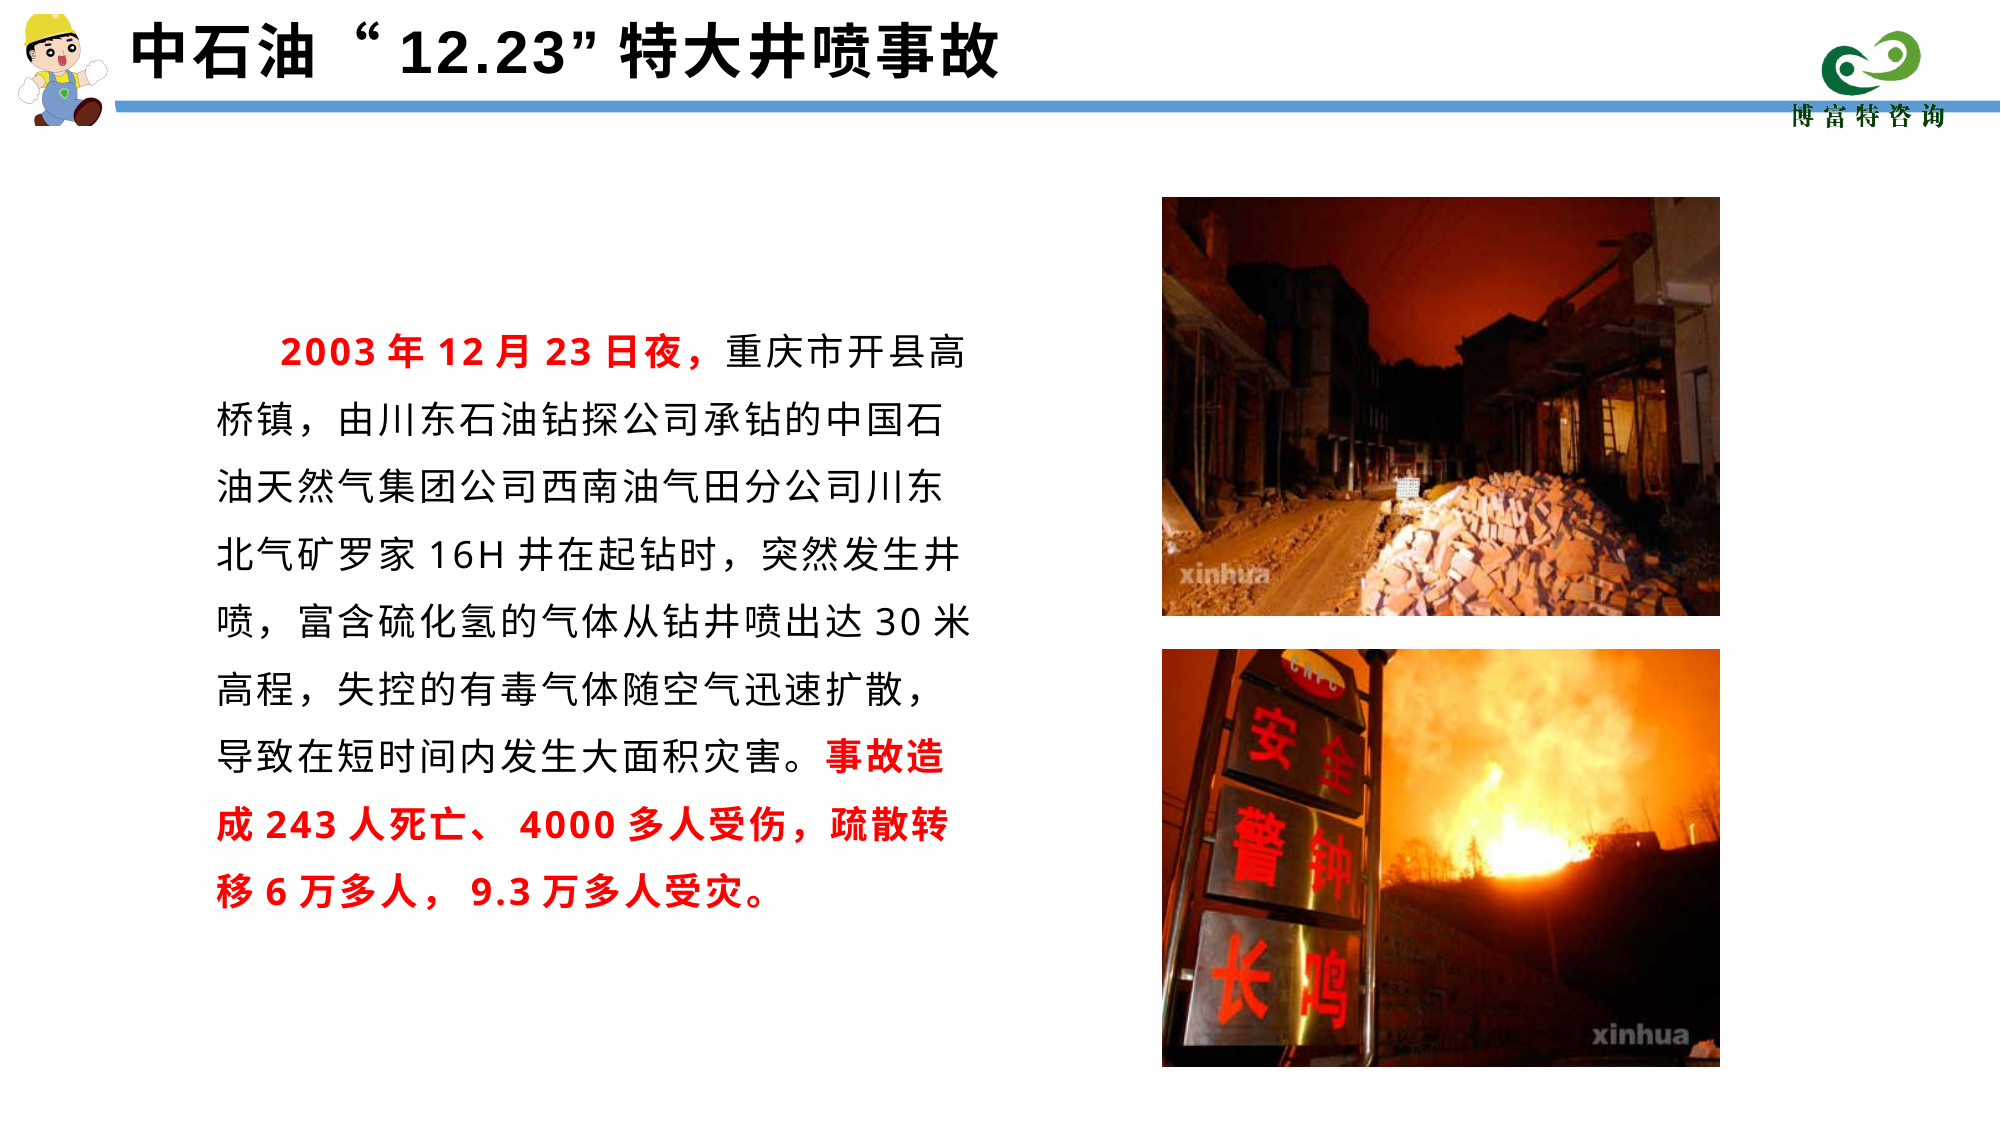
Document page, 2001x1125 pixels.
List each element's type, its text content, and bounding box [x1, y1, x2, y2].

picture [3, 14, 115, 126]
picture [1162, 649, 1721, 1067]
list 2003年12月23日夜，重庆市开县高桥镇，由川东石油钻探公司承钻的中国石油天然气集团公司西南油气田分公司川东北气矿罗家16H井在起钻时，突然发生井喷，富含硫化氢的气体从钻井喷出达30米高程，失控的有毒气体随空气迅速扩散，导致在短时间内发生大面积灾害。事故造成243人死亡、4000多人受伤，疏散转移6万多人，9.3万多人受灾。 [206, 300, 993, 959]
title 中石油“12.23”特大井喷事故 [118, 6, 1101, 93]
picture [1162, 197, 1721, 616]
picture [1772, 30, 1969, 131]
